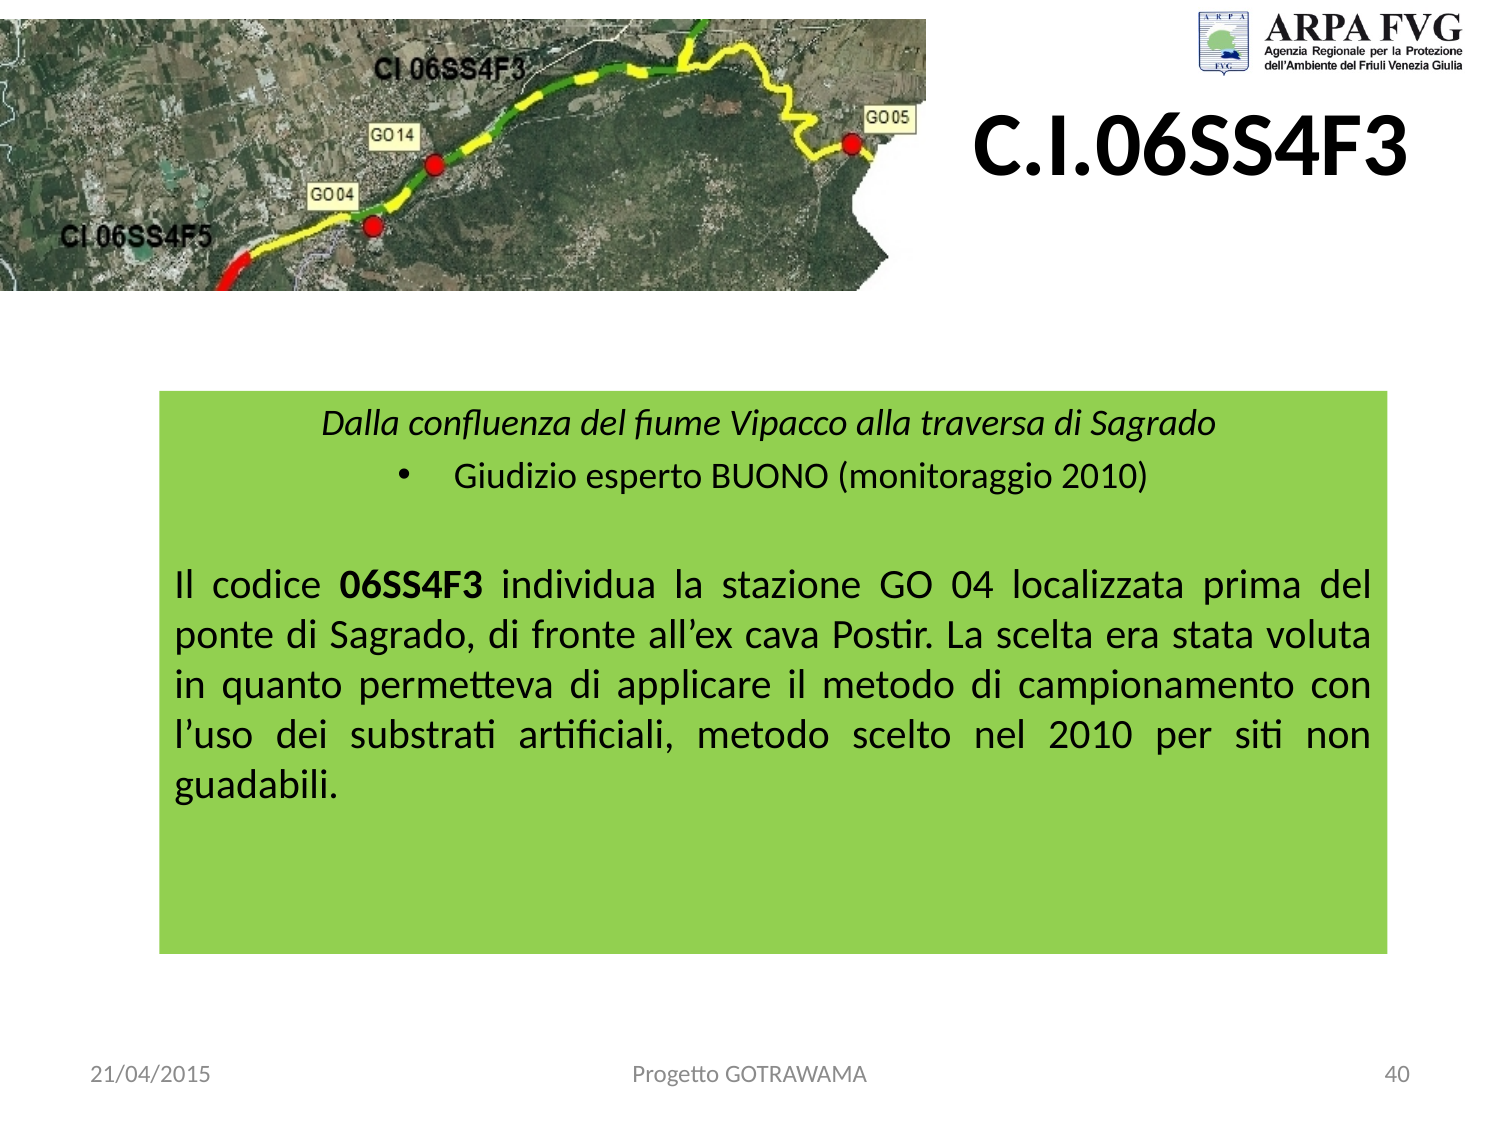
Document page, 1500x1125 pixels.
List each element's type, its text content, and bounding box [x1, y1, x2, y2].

picture [0, 18, 926, 292]
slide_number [75, 1042, 425, 1103]
footer Progetto GOTRAWAMA [512, 1042, 988, 1103]
slide_number 40 [1074, 1042, 1425, 1103]
list Dalla confluenza del fiume Vipacco alla traversa di Sagrado Giudizio esperto BUONO (monitoraggio 2010) Il codice 06SS4F3 individua la stazione GO 04 localizzata prima del ponte di Sagrado, di fronte all’ex cava Postir. La scelta era stata voluta in quanto permetteva di applicare il metodo di campionamento con l’uso dei substrati artificiali, metodo scelto nel 2010 per siti non guadabili. [159, 390, 1388, 954]
title C.I.06SS4F3 [930, 45, 1425, 233]
picture [1198, 6, 1466, 76]
